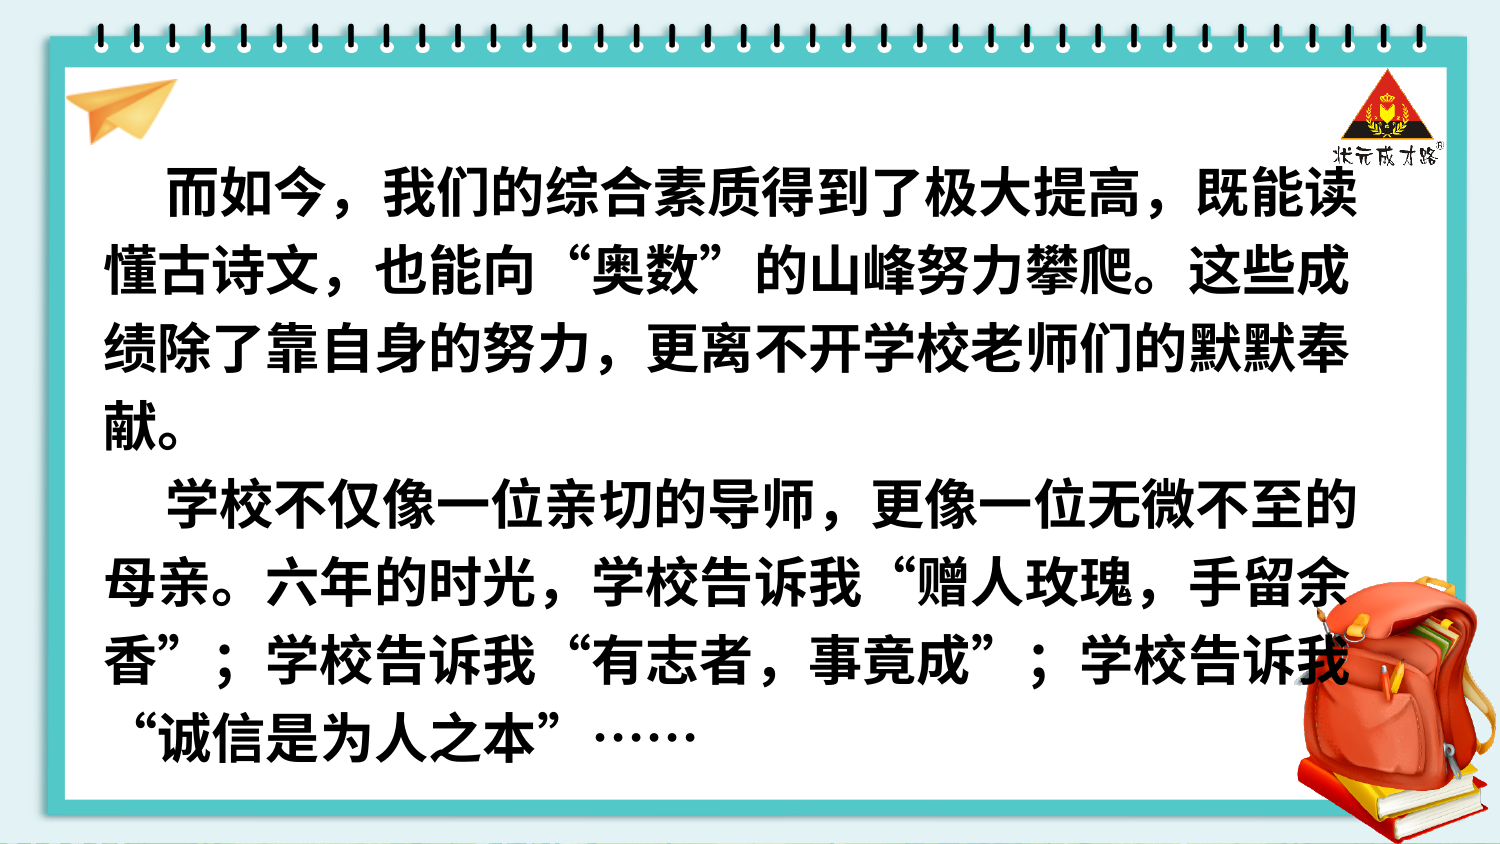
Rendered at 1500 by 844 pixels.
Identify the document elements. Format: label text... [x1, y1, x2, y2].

text_box 而如今，我们的综合素质得到了极大提高，既能读懂古诗文，也能向“奥数”的山峰努力攀爬。这些成绩除了靠自身的努力，更离不开学校老师们的默默奉献。 学校不仅像一位亲切的导师，更像一位无微不至的母亲。六年的时光，学校告诉我“赠人玫瑰，手留余香”；学校告诉我“有志者，事竟成”；学校告诉我“诚信是为人之本”…… [88, 138, 1376, 777]
picture [29, 20, 1496, 844]
